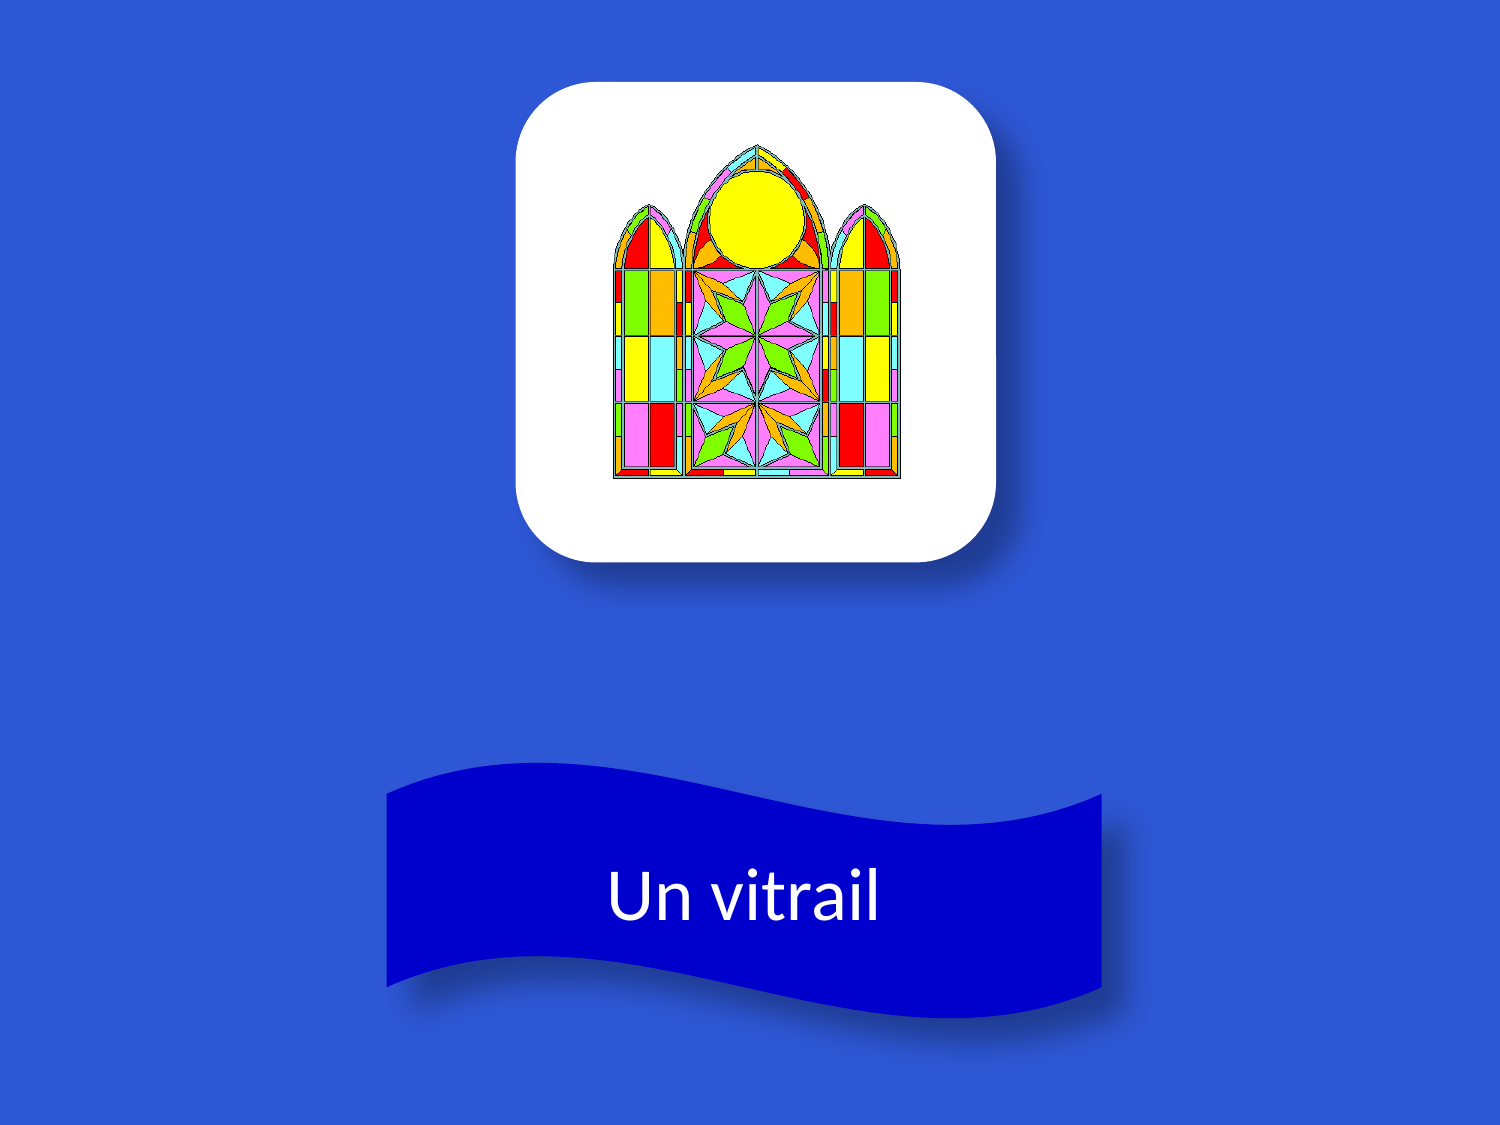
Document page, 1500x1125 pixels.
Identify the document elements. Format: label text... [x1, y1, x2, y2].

picture [609, 140, 903, 481]
text_box [513, 79, 999, 565]
text_box Un vitrail [384, 760, 1104, 1021]
